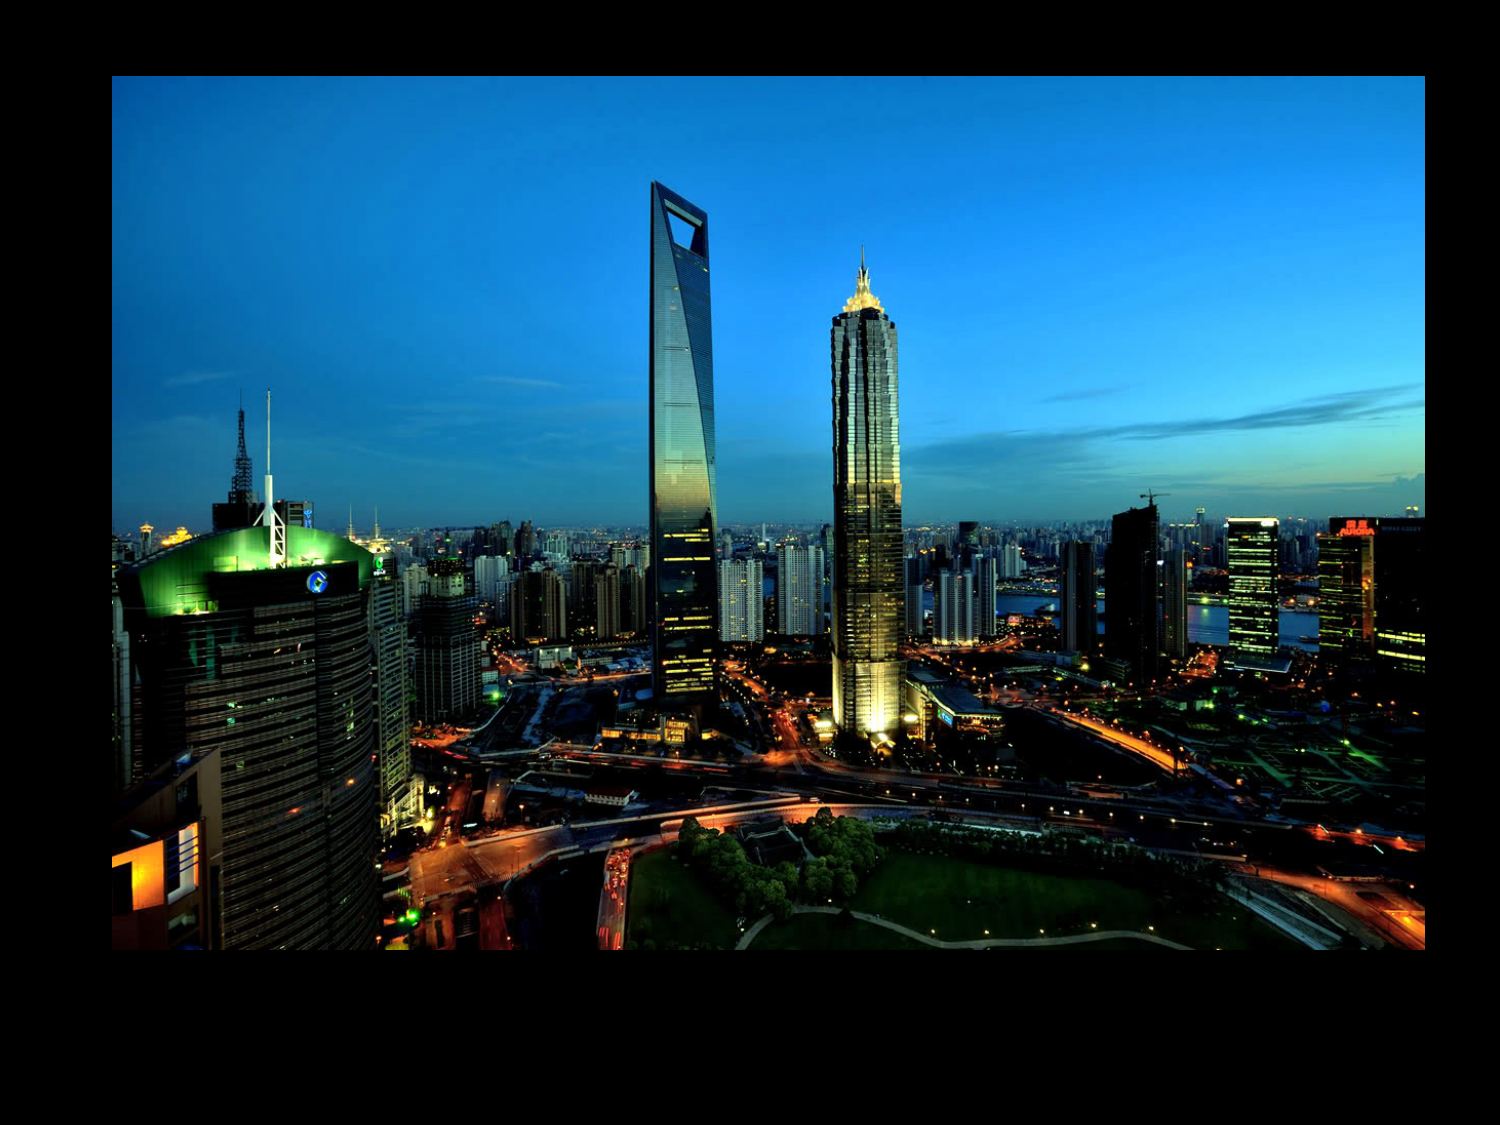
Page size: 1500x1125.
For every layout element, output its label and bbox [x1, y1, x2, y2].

picture [112, 76, 1426, 951]
